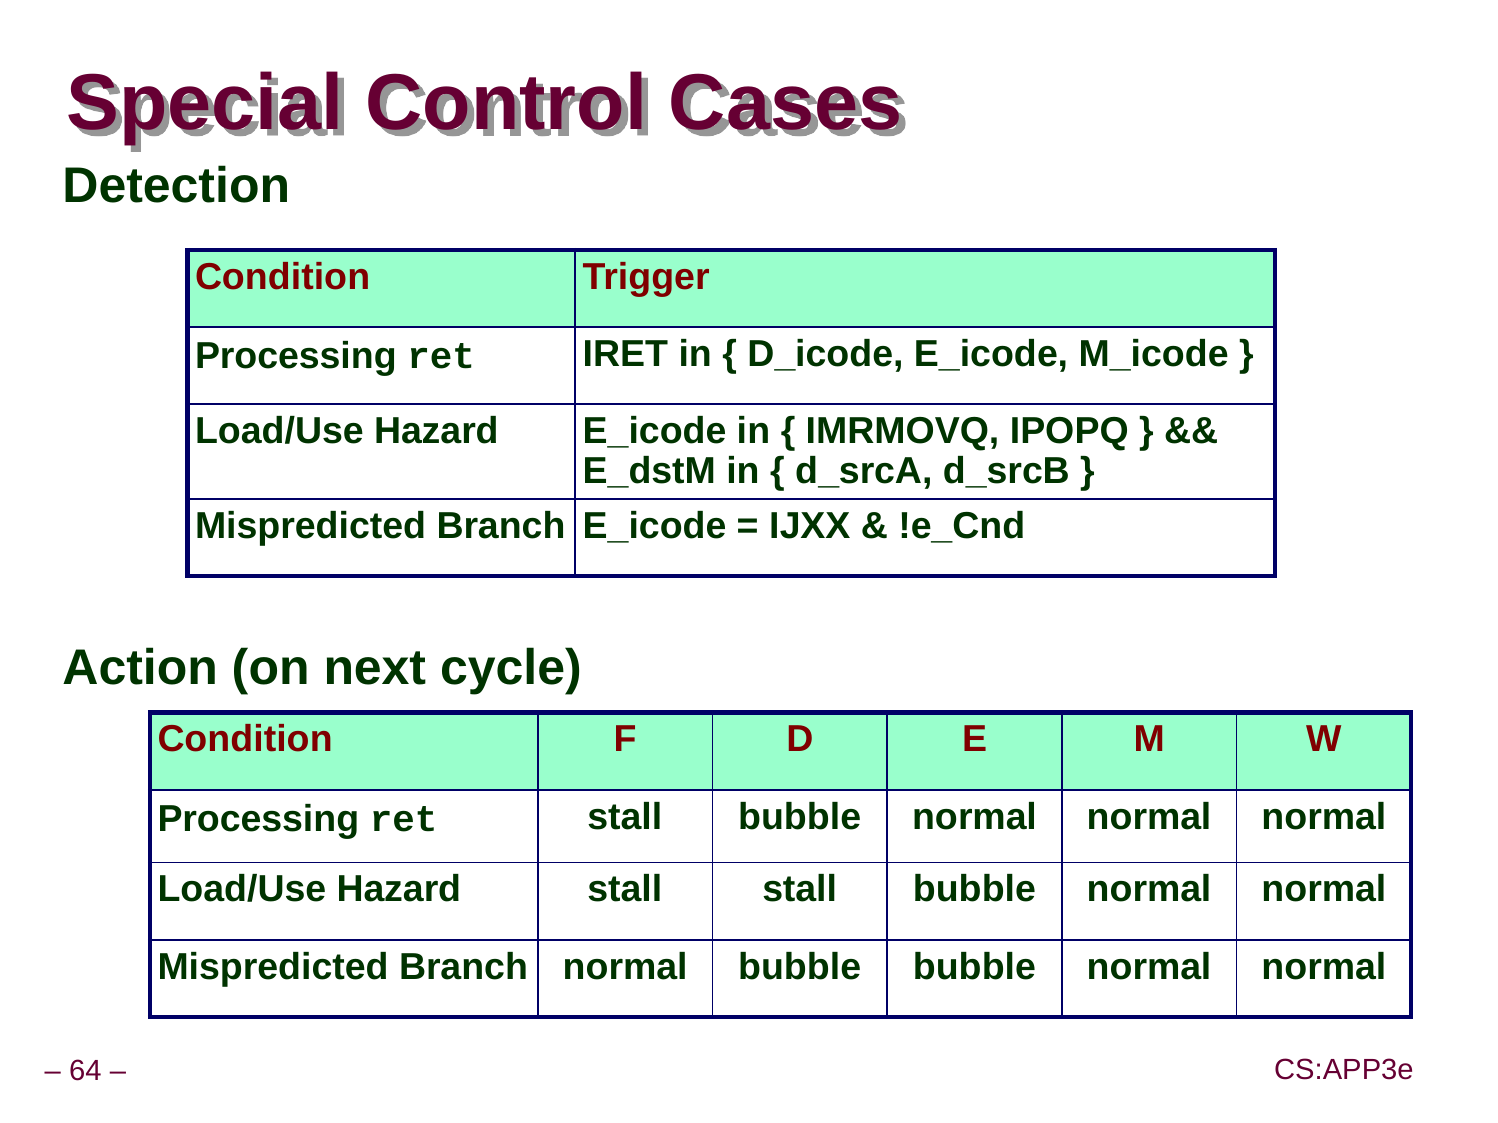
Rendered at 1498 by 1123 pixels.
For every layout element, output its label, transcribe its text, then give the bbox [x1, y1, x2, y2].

table_cell Processing ret [152, 791, 537, 862]
table_cell bubble [713, 791, 886, 862]
table_header Condition [152, 715, 537, 789]
table_cell IRET in { D_icode, E_icode, M_icode } [576, 328, 1273, 403]
table_cell E_icode in { IMRMOVQ, IPOPQ } && E_dstM in { d_srcA, d_srcB } [576, 405, 1273, 498]
table_cell normal [1063, 941, 1236, 1015]
table_cell stall [539, 863, 712, 939]
table_header F [539, 715, 712, 789]
table_cell Load/Use Hazard [152, 863, 537, 939]
title Special Control Cases [66, 40, 1495, 169]
table_cell bubble [888, 863, 1061, 939]
table_cell E_icode = IJXX & !e_Cnd [576, 500, 1273, 574]
table_cell bubble [888, 941, 1061, 1015]
table_header D [713, 715, 886, 789]
table_cell normal [1237, 791, 1409, 862]
table_cell normal [1237, 863, 1409, 939]
list Detection Action (on next cycle) [47, 149, 1409, 1056]
table_header W [1237, 715, 1409, 789]
table_header Condition [190, 252, 574, 326]
table_cell normal [1237, 941, 1409, 1015]
table_cell bubble [713, 941, 886, 1015]
table_header E [888, 715, 1061, 789]
table_header Trigger [576, 252, 1273, 326]
table_header M [1063, 715, 1236, 789]
table_cell Mispredicted Branch [190, 500, 574, 574]
table_cell Processing ret [190, 328, 574, 403]
table_cell Load/Use Hazard [190, 405, 574, 498]
table_cell Mispredicted Branch [152, 941, 537, 1015]
table_cell stall [713, 863, 886, 939]
table_cell normal [888, 791, 1061, 862]
table_cell normal [539, 941, 712, 1015]
table_cell stall [539, 791, 712, 862]
table_cell normal [1063, 863, 1236, 939]
table_cell normal [1063, 791, 1236, 862]
